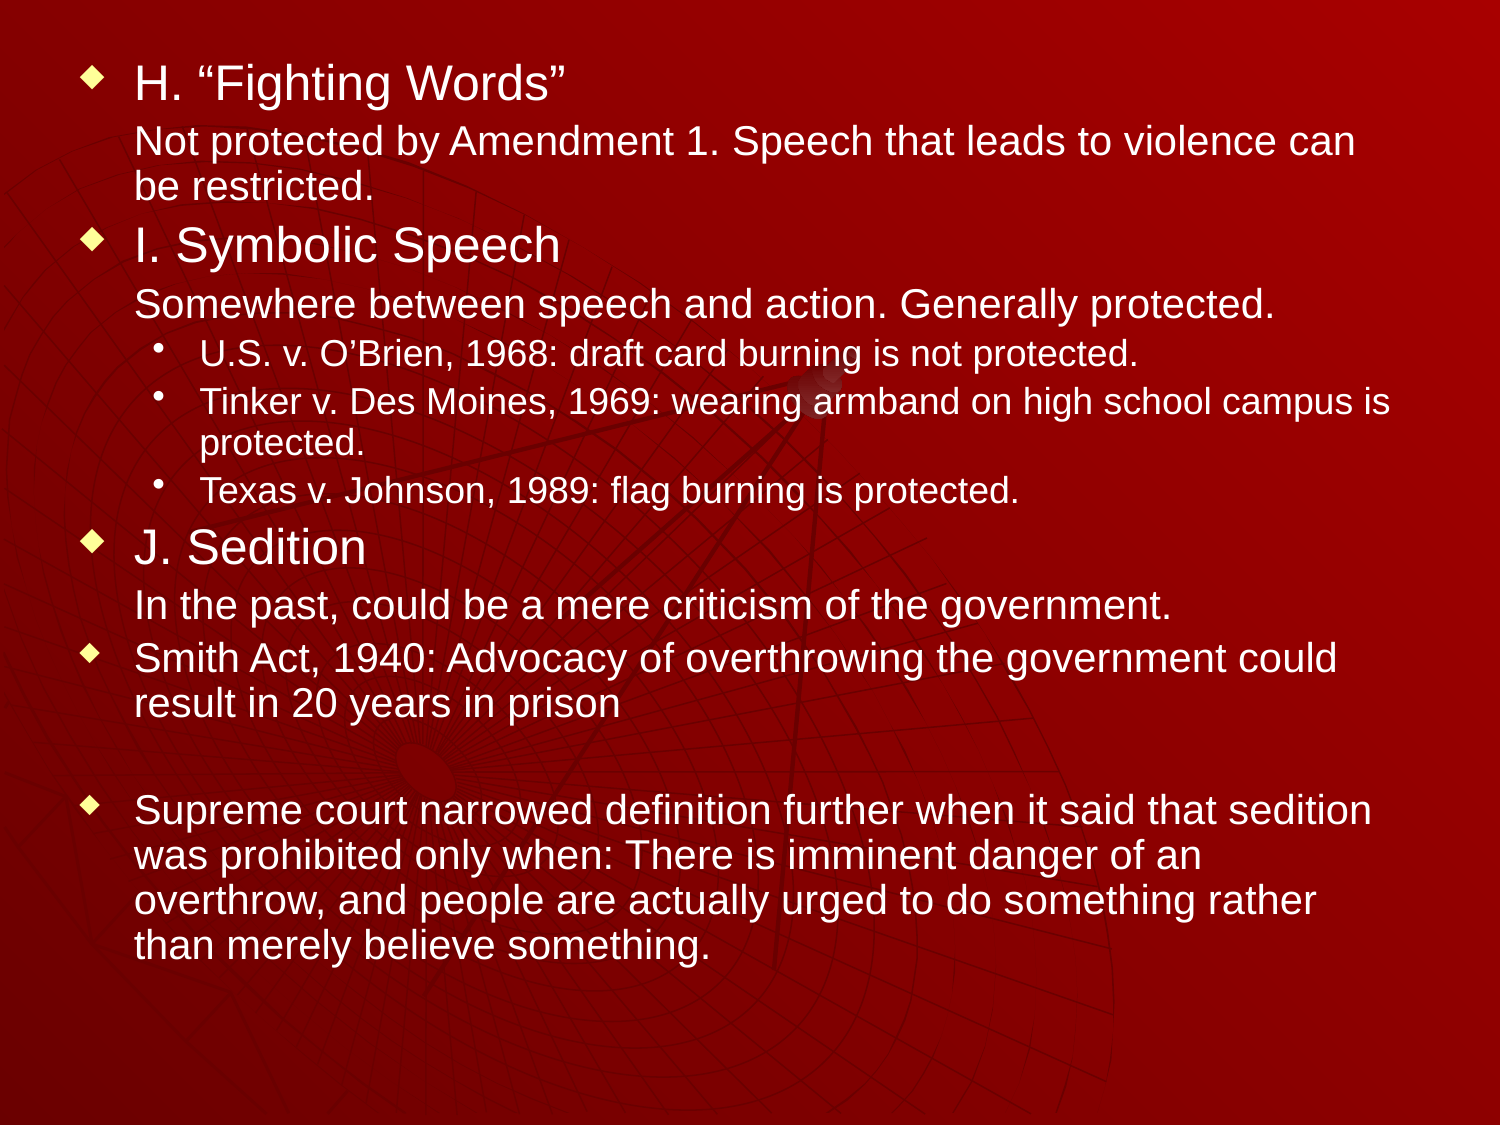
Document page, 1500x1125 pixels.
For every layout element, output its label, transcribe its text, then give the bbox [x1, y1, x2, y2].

list H. “Fighting Words” Not protected by Amendment 1. Speech that leads to violence can be restricted. I. Symbolic Speech Somewhere between speech and action. Generally protected. U.S. v. O’Brien, 1968: draft card burning is not protected. Tinker v. Des Moines, 1969: wearing armband on high school campus is protected. Texas v. Johnson, 1989: flag burning is protected. J. Sedition In the past, could be a mere criticism of the government. Smith Act, 1940: Advocacy of overthrowing the government could result in 20 years in prison Supreme court narrowed definition further when it said that sedition was prohibited only when: There is imminent danger of an overthrow, and people are actually urged to do something rather than merely believe something. [62, 49, 1413, 1006]
